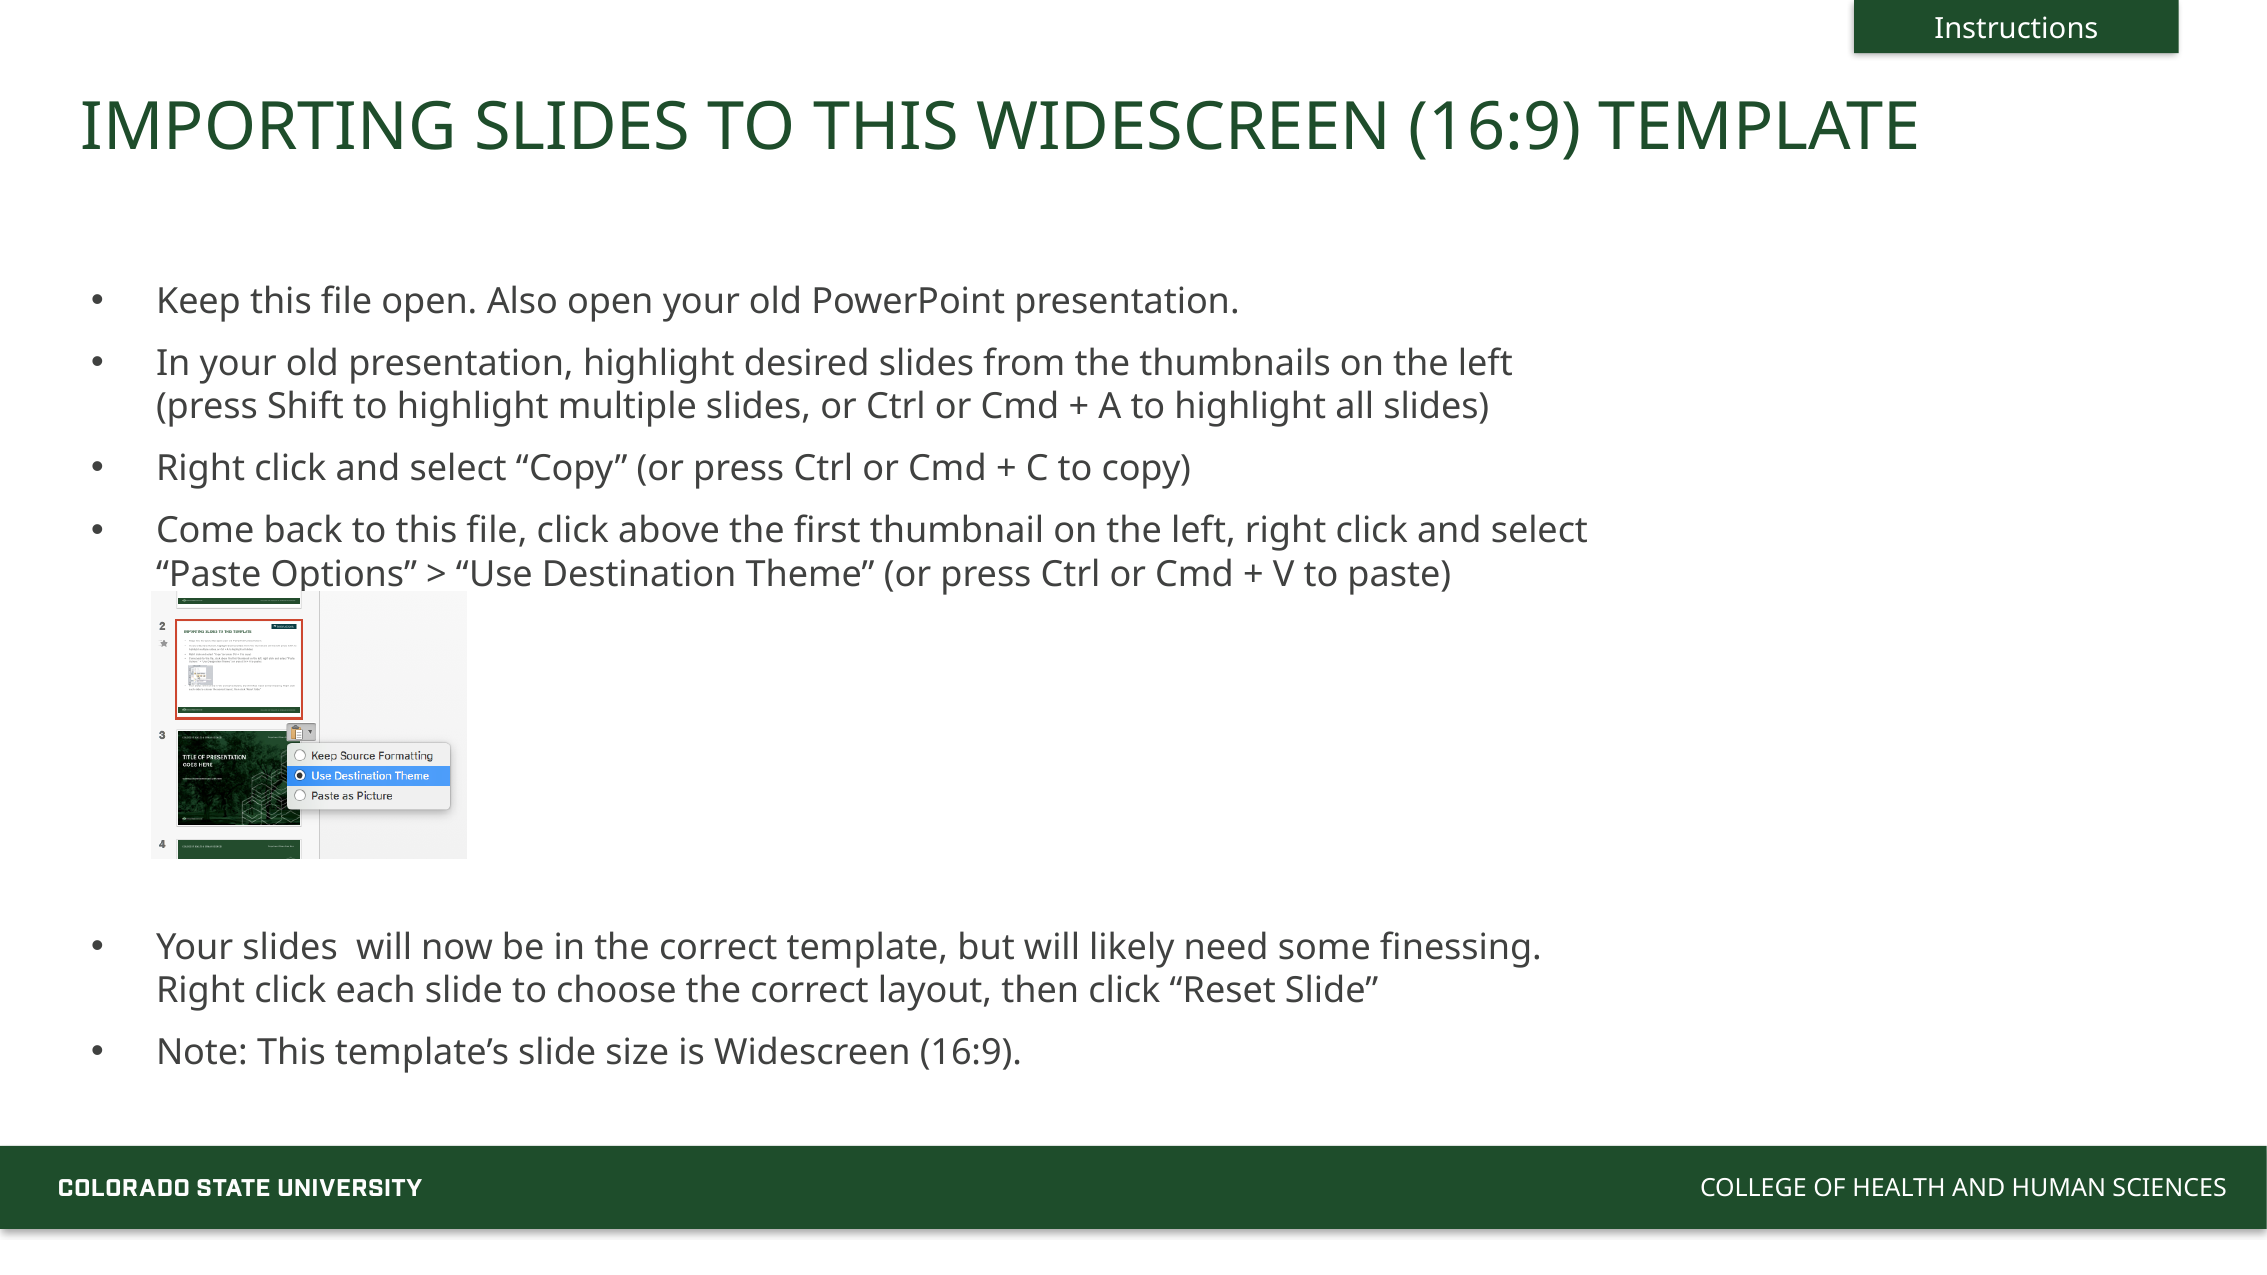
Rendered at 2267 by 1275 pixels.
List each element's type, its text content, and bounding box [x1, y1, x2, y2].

picture [59, 1179, 422, 1196]
list Keep this file open. Also open your old PowerPoint presentation. In your old presentation, highlight desired slides from the thumbnails on the left (press Shift to highlight multiple slides, or Ctrl or Cmd + A to highlight all slides) Right click and select “Copy” (or press Ctrl or Cmd + C to copy) Come back to this file, click above the first thumbnail on the left, right click and select “Paste Options” > “Use Destination Theme” (or press Ctrl or Cmd + V to paste) Your slides will now be in the correct template, but will likely need some finessing. Right click each slide to choose the correct layout, then click “Reset Slide” Note: This template’s slide size is Widescreen (16:9). [74, 268, 2190, 1090]
picture [151, 590, 467, 859]
text_box Instructions [1853, 0, 2179, 54]
title IMPORTING SLIDES TO THIS WIDESCREEN (16:9) TEMPLATE [71, 73, 2194, 228]
